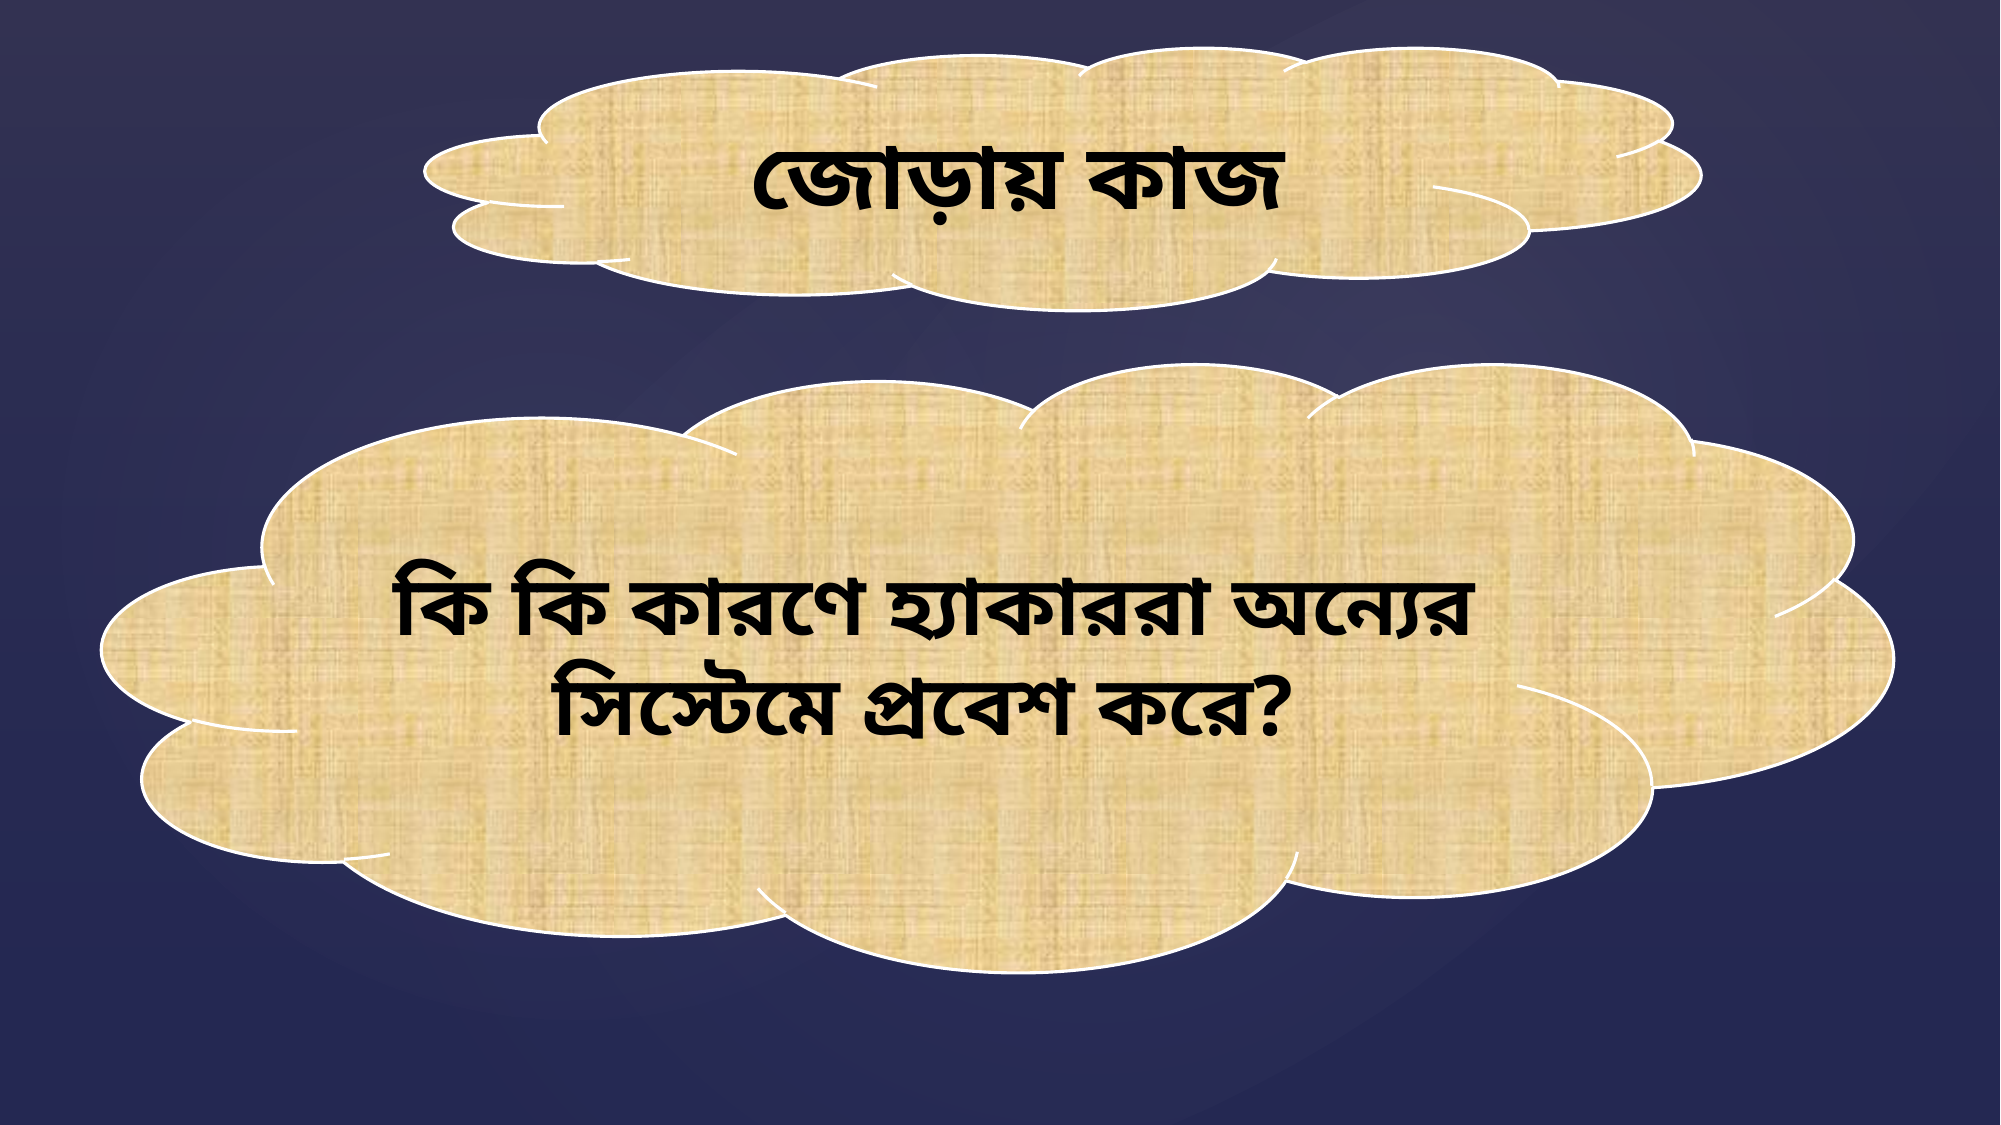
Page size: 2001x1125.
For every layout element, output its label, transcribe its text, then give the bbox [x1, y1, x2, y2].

text_box কি কি কারণে হ্যাকাররা অন্যের সিস্টেমে প্রবেশ করে? [99, 362, 1896, 975]
text_box জোড়ায় কাজ [423, 46, 1703, 313]
